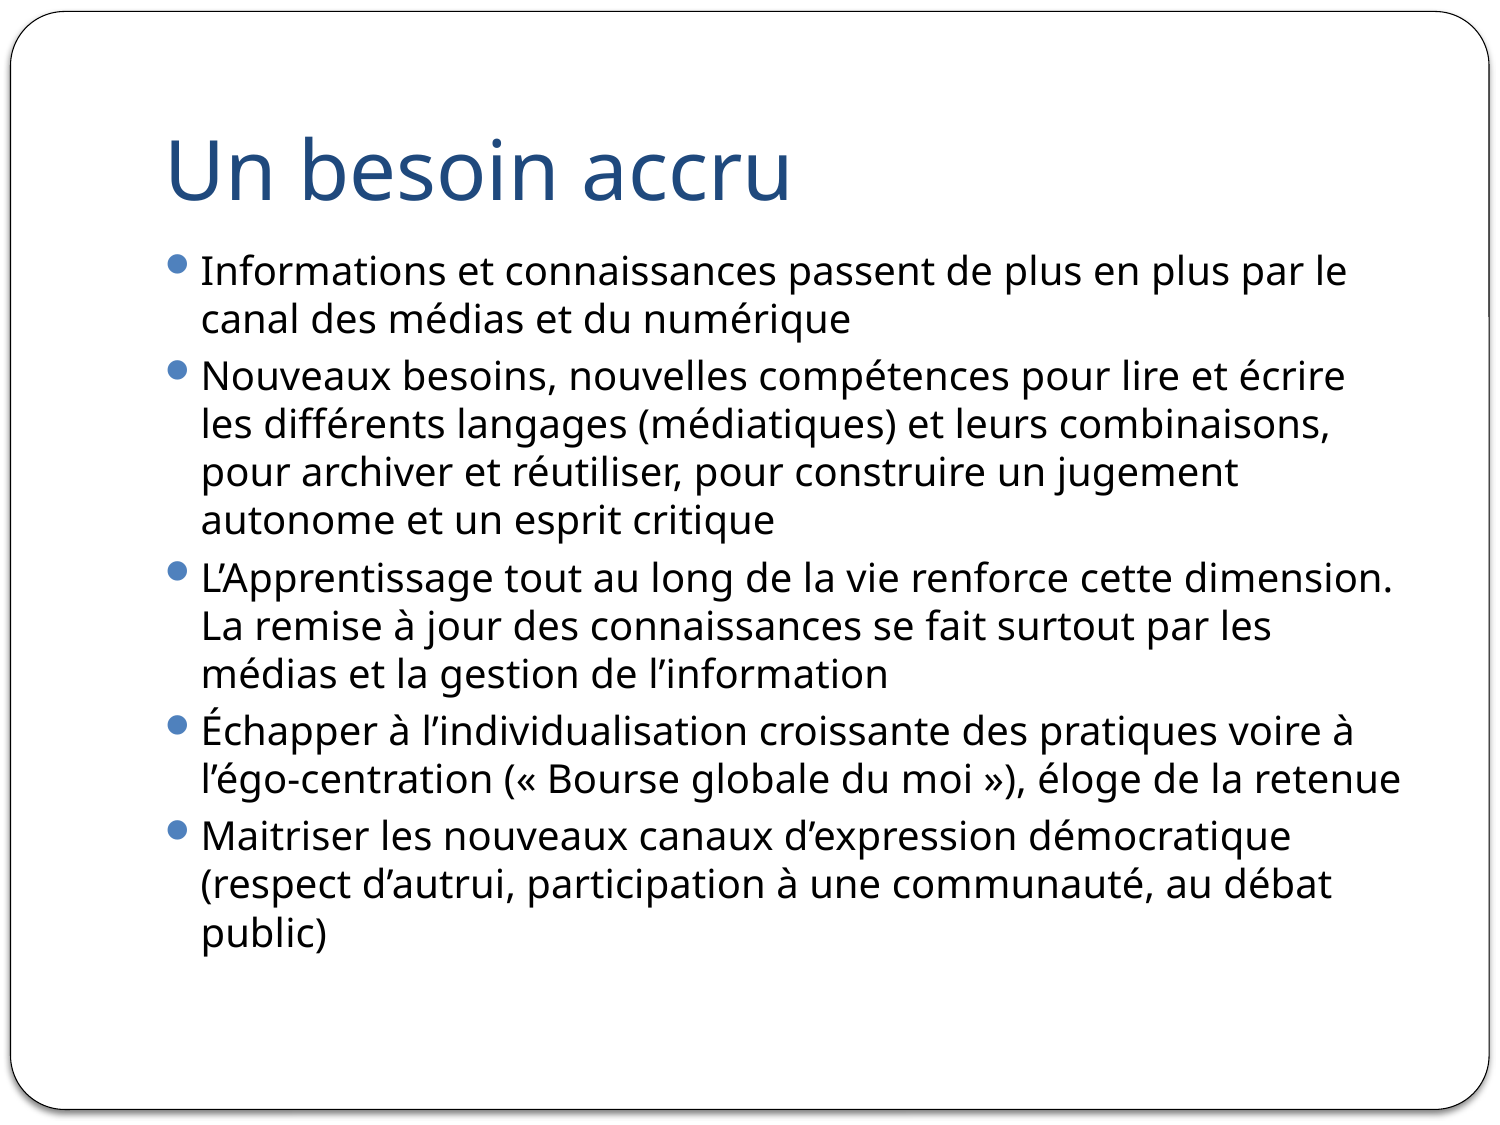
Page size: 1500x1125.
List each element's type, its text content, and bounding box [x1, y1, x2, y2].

title Un besoin accru [150, 45, 1425, 233]
list Informations et connaissances passent de plus en plus par le canal des médias et du numérique Nouveaux besoins, nouvelles compétences pour lire et écrire les différents langages (médiatiques) et leurs combinaisons, pour archiver et réutiliser, pour construire un jugement autonome et un esprit critique L’Apprentissage tout au long de la vie renforce cette dimension. La remise à jour des connaissances se fait surtout par les médias et la gestion de l’information Échapper à l’individualisation croissante des pratiques voire à l’égo-centration (« Bourse globale du moi »), éloge de la retenue Maitriser les nouveaux canaux d’expression démocratique (respect d’autrui, participation à une communauté, au débat public) [150, 237, 1425, 988]
